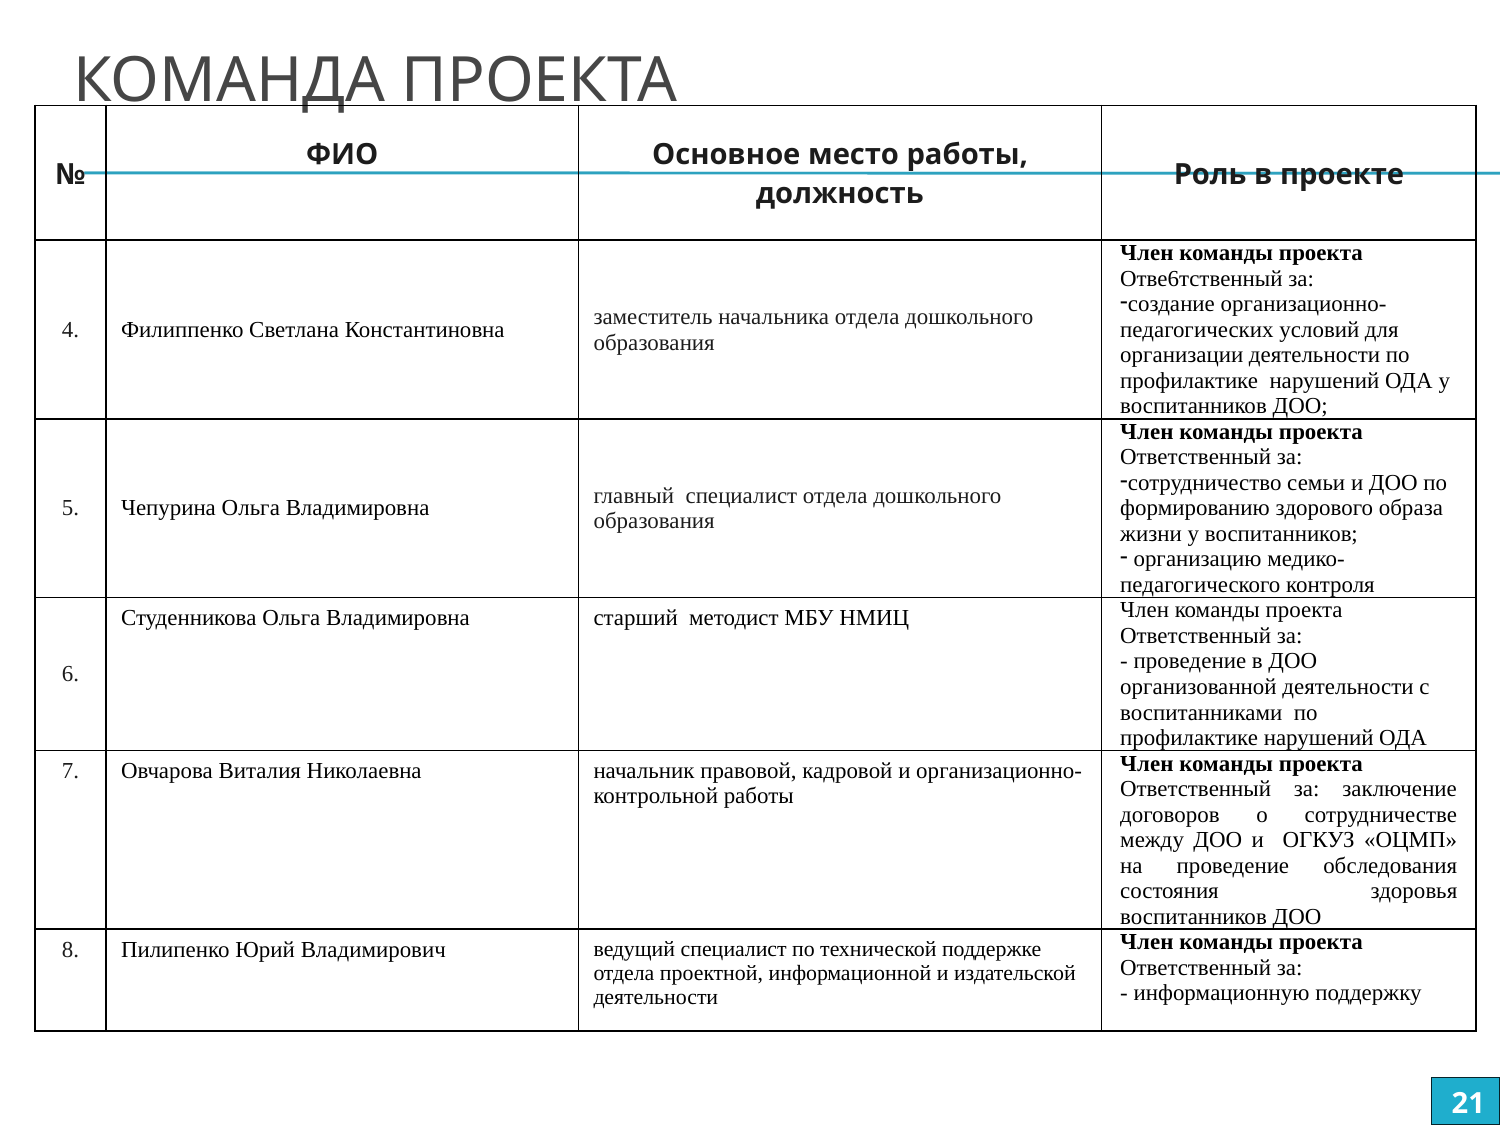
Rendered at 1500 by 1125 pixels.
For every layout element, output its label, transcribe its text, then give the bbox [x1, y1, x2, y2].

title Команда проекта [58, 23, 1475, 105]
table_cell Член команды проекта Отве6тственный за: создание организационно-педагогических условий для организации деятельности по профилактике нарушений ОДА у воспитанников ДОО; [1102, 241, 1475, 418]
slide_number 21 [1431, 1077, 1500, 1125]
table_cell ведущий специалист по технической поддержке отдела проектной, информационной и издательской деятельности [579, 930, 1101, 1030]
table_cell Студенникова Ольга Владимировна [107, 598, 578, 750]
table_cell 7. [36, 751, 105, 928]
table_cell Член команды проекта Ответственный за: - проведение в ДОО организованной деятельности с воспитанниками по профилактике нарушений ОДА [1102, 598, 1475, 750]
table_cell главный специалист отдела дошкольного образования [579, 420, 1101, 597]
table_cell Член команды проекта Ответственный за: - информационную поддержку [1102, 930, 1475, 1030]
table_cell 5. [36, 420, 105, 597]
table_cell Пилипенко Юрий Владимирович [107, 930, 578, 1030]
table_cell Член команды проекта Ответственный за: заключение договоров о сотрудничестве между ДОО и ОГКУЗ «ОЦМП» на проведение обследования состояния здоровья воспитанников ДОО [1102, 751, 1475, 928]
table_header Основное место работы, должность [579, 106, 1101, 239]
table_cell Филиппенко Светлана Константиновна [107, 241, 578, 418]
table_cell старший методист МБУ НМИЦ [579, 598, 1101, 750]
table_header ФИО [107, 106, 578, 239]
table_cell 4. [36, 241, 105, 418]
table_header № [36, 106, 105, 239]
table_cell Член команды проекта Ответственный за: сотрудничество семьи и ДОО по формированию здорового образа жизни у воспитанников; организацию медико-педагогического контроля [1102, 420, 1475, 597]
table_cell Овчарова Виталия Николаевна [107, 751, 578, 928]
table_cell заместитель начальника отдела дошкольного образования [579, 241, 1101, 418]
table_cell Чепурина Ольга Владимировна [107, 420, 578, 597]
table_cell 8. [36, 930, 105, 1030]
table_header Роль в проекте [1102, 106, 1475, 239]
table_cell начальник правовой, кадровой и организационно-контрольной работы [579, 751, 1101, 928]
table_cell 6. [36, 598, 105, 750]
